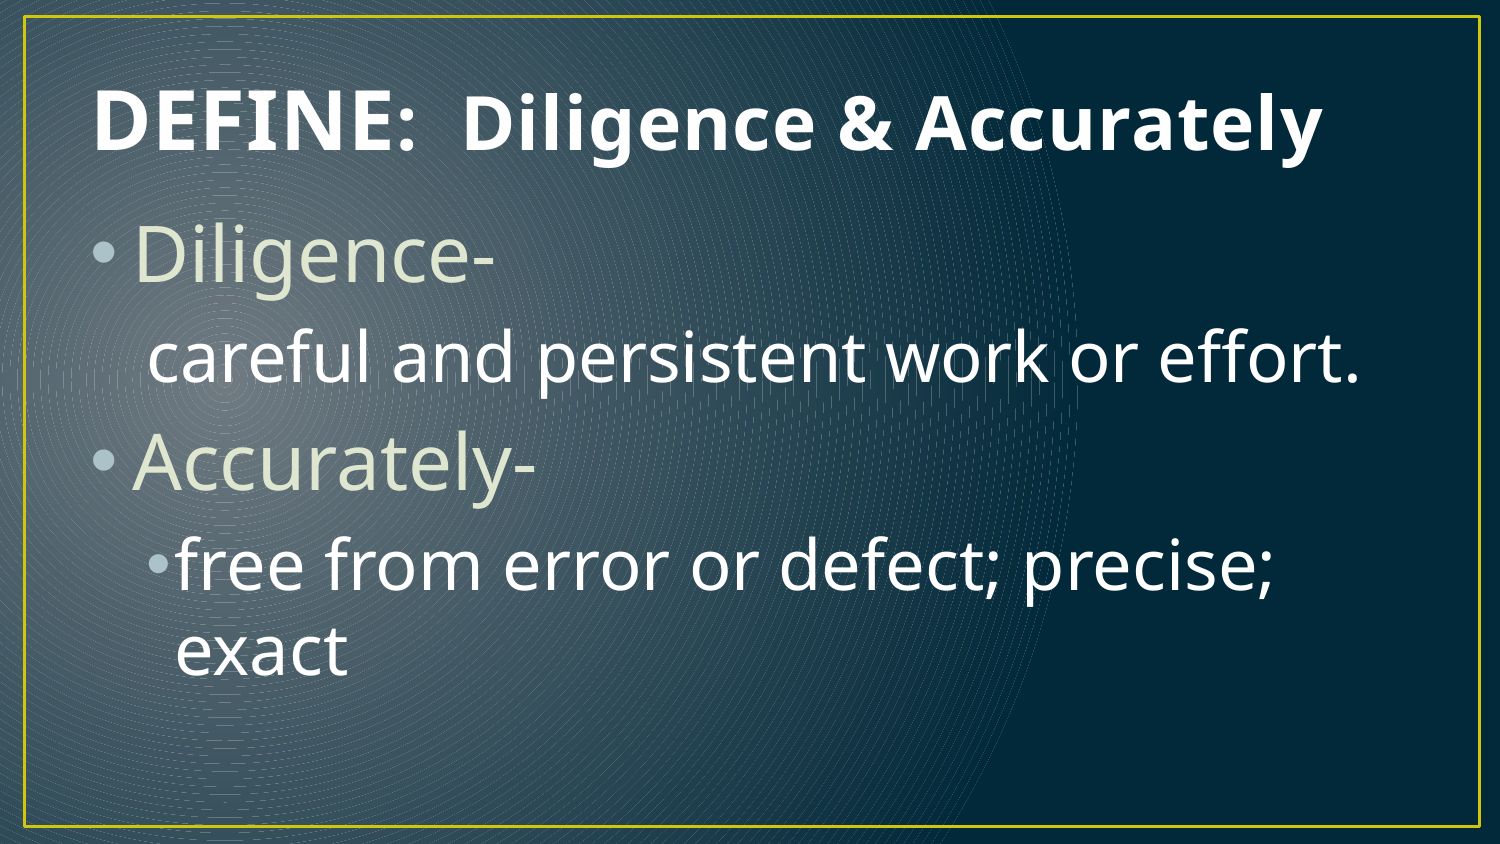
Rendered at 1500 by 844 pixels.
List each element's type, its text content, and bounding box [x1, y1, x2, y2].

title DEFINE: Diligence & Accurately [75, 33, 1425, 175]
list Diligence- careful and persistent work or effort. Accurately- free from error or defect; precise; exact [75, 196, 1425, 754]
